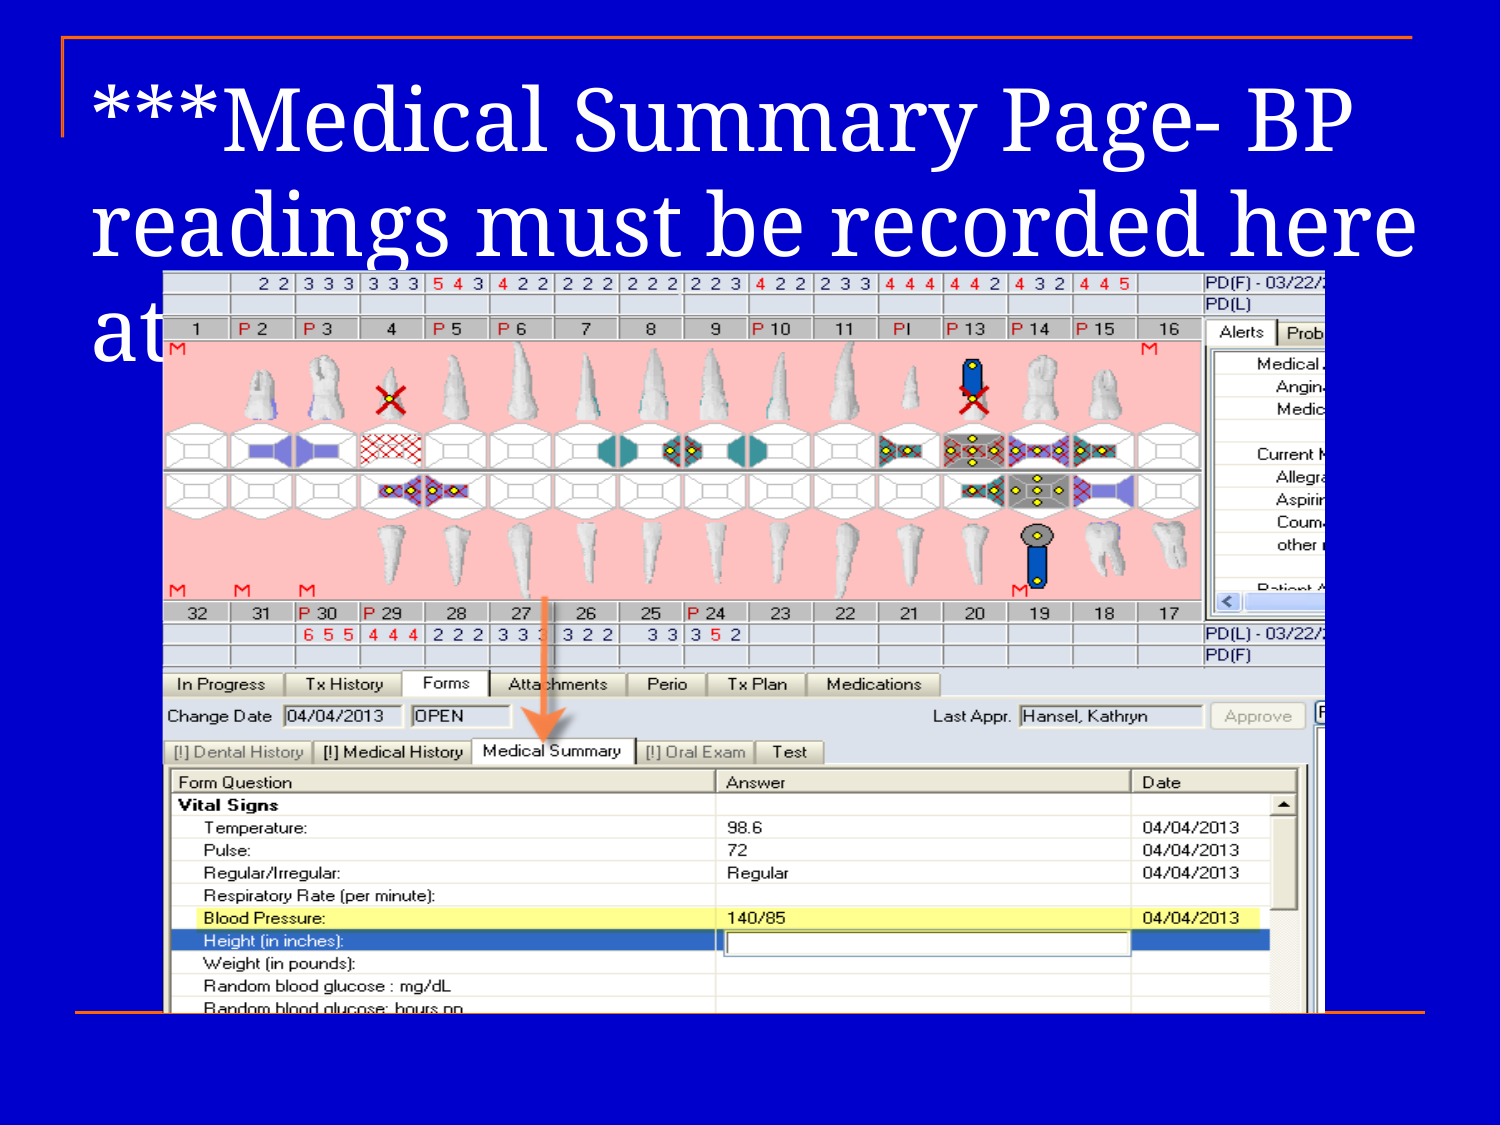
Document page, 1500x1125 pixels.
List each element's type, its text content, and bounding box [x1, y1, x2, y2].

text_box [162, 270, 1325, 1013]
text_box ***Medical Summary Page- BP readings must be recorded here at EVERY visit [87, 64, 1450, 380]
